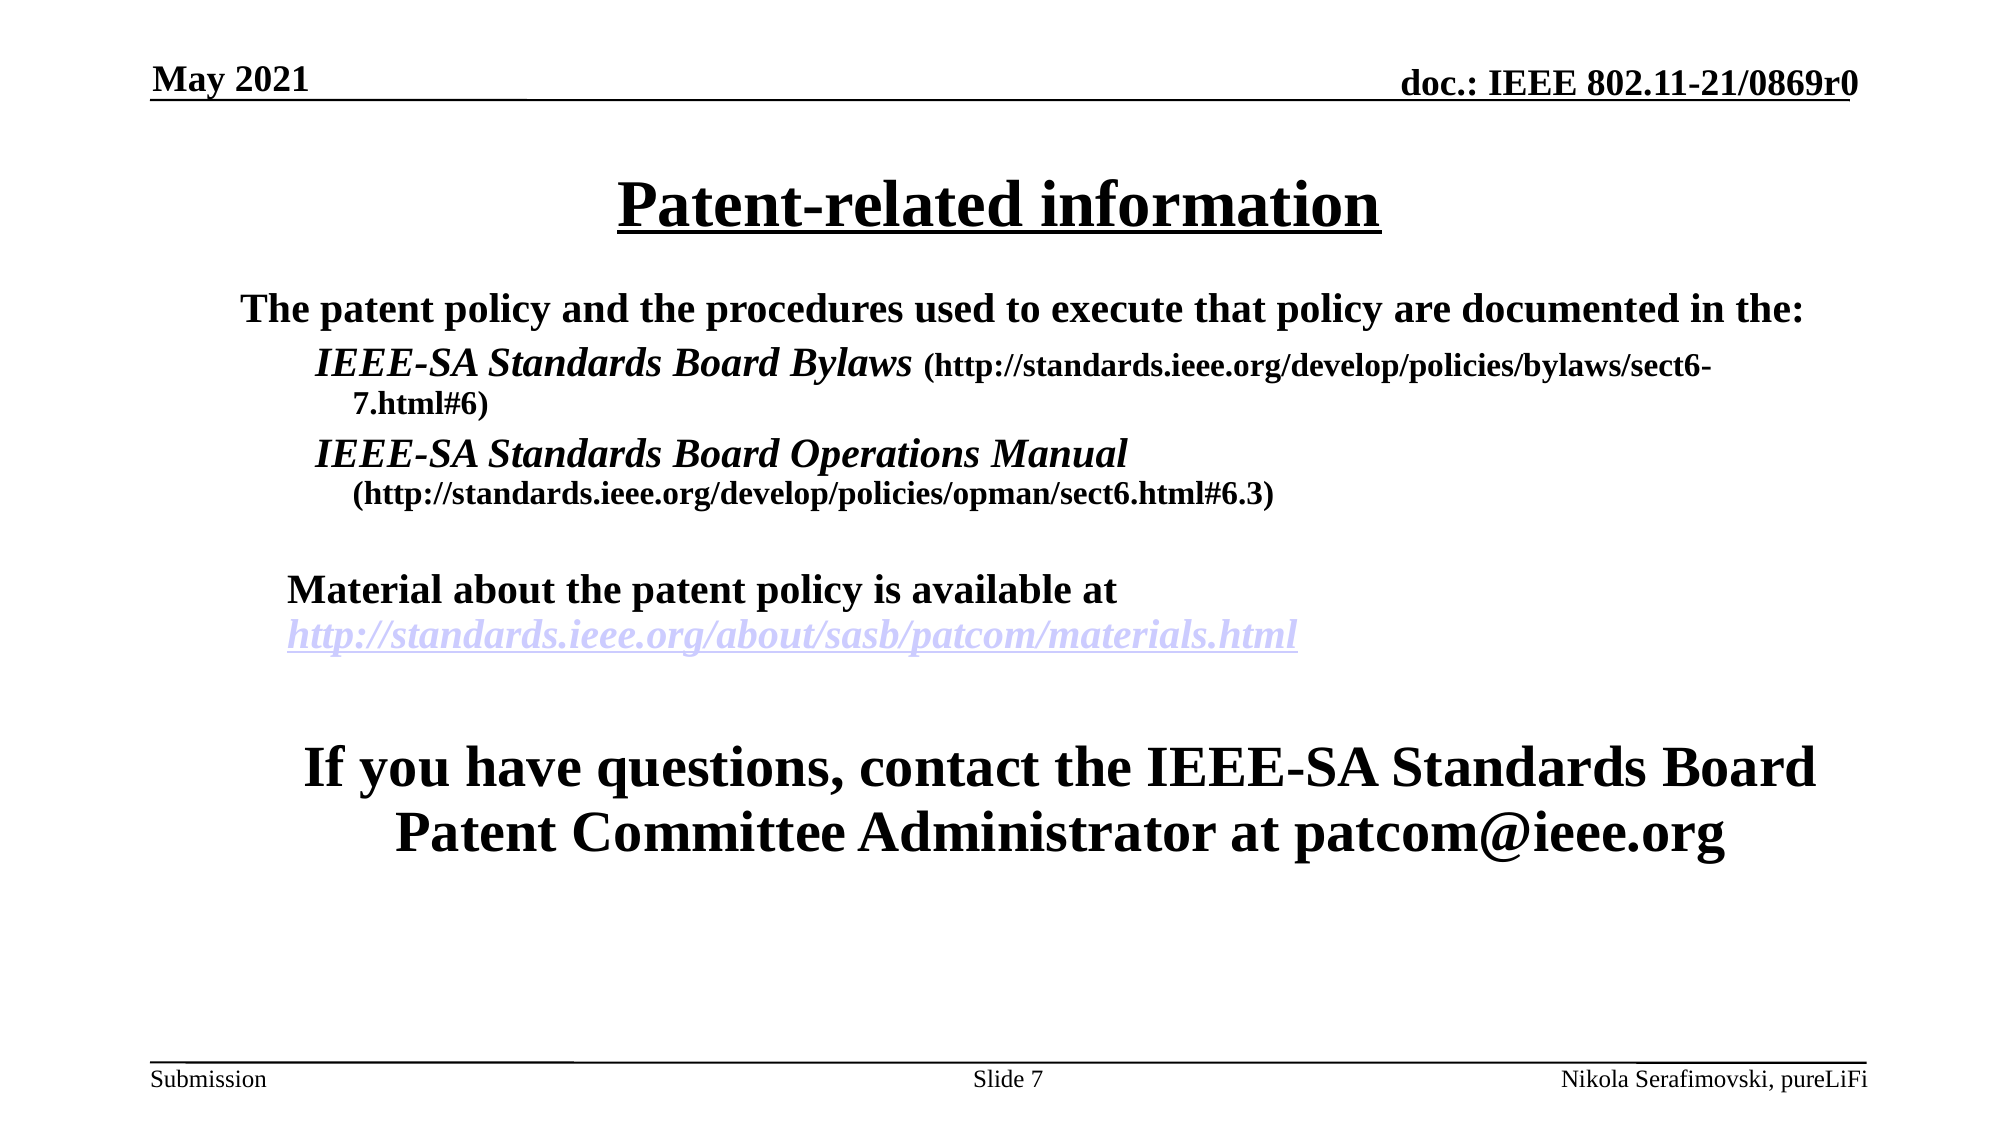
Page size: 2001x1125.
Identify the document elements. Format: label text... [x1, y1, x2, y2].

list The patent policy and the procedures used to execute that policy are documented in the: IEEE-SA Standards Board Bylaws (http://standards.ieee.org/develop/policies/bylaws/sect6-7.html#6) IEEE-SA Standards Board Operations Manual (http://standards.ieee.org/develop/policies/opman/sect6.html#6.3) Material about the patent policy is available at http://standards.ieee.org/about/sasb/patcom/materials.html If you have questions, contact the IEEE-SA Standards Board Patent Committee Administrator at patcom@ieee.org [149, 278, 1850, 954]
footer Nikola Serafimovski, pureLiFi [1171, 1061, 1869, 1093]
title Patent-related information [149, 112, 1850, 278]
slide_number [152, 54, 563, 100]
slide_number Slide 7 [950, 1061, 1067, 1123]
